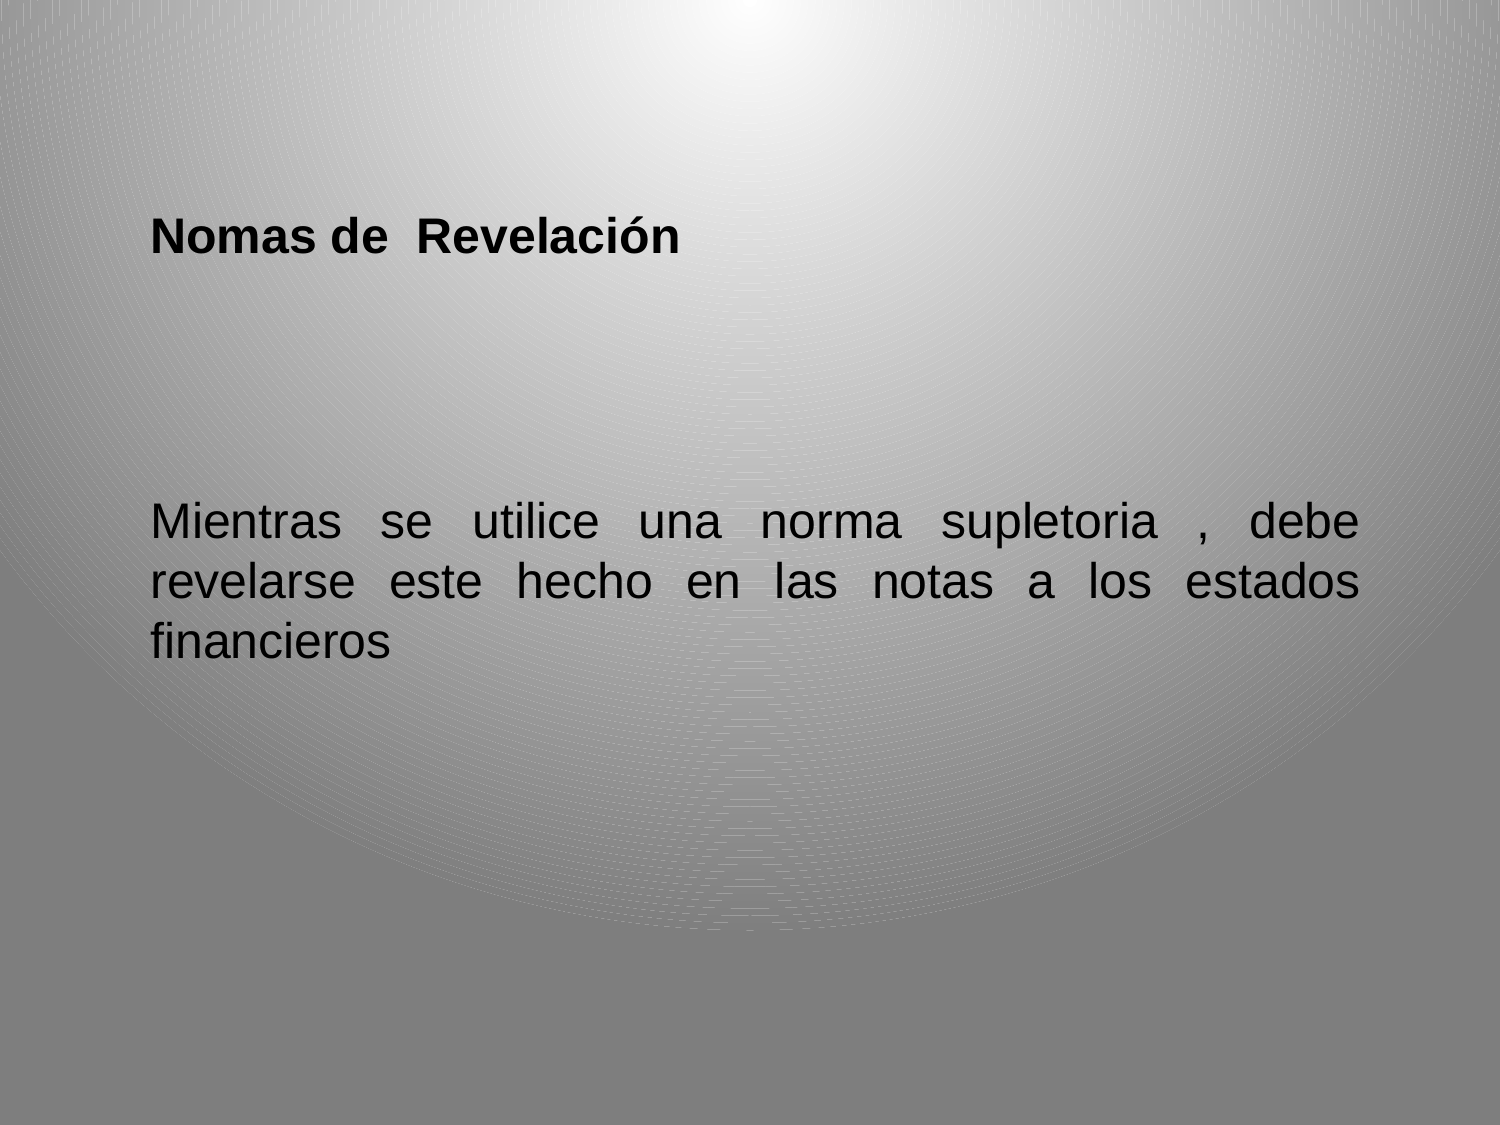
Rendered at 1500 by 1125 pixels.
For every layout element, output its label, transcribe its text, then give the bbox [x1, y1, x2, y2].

text_box Nomas de Revelación Mientras se utilice una norma supletoria , debe revelarse este hecho en las notas a los estados financieros [135, 196, 1376, 676]
